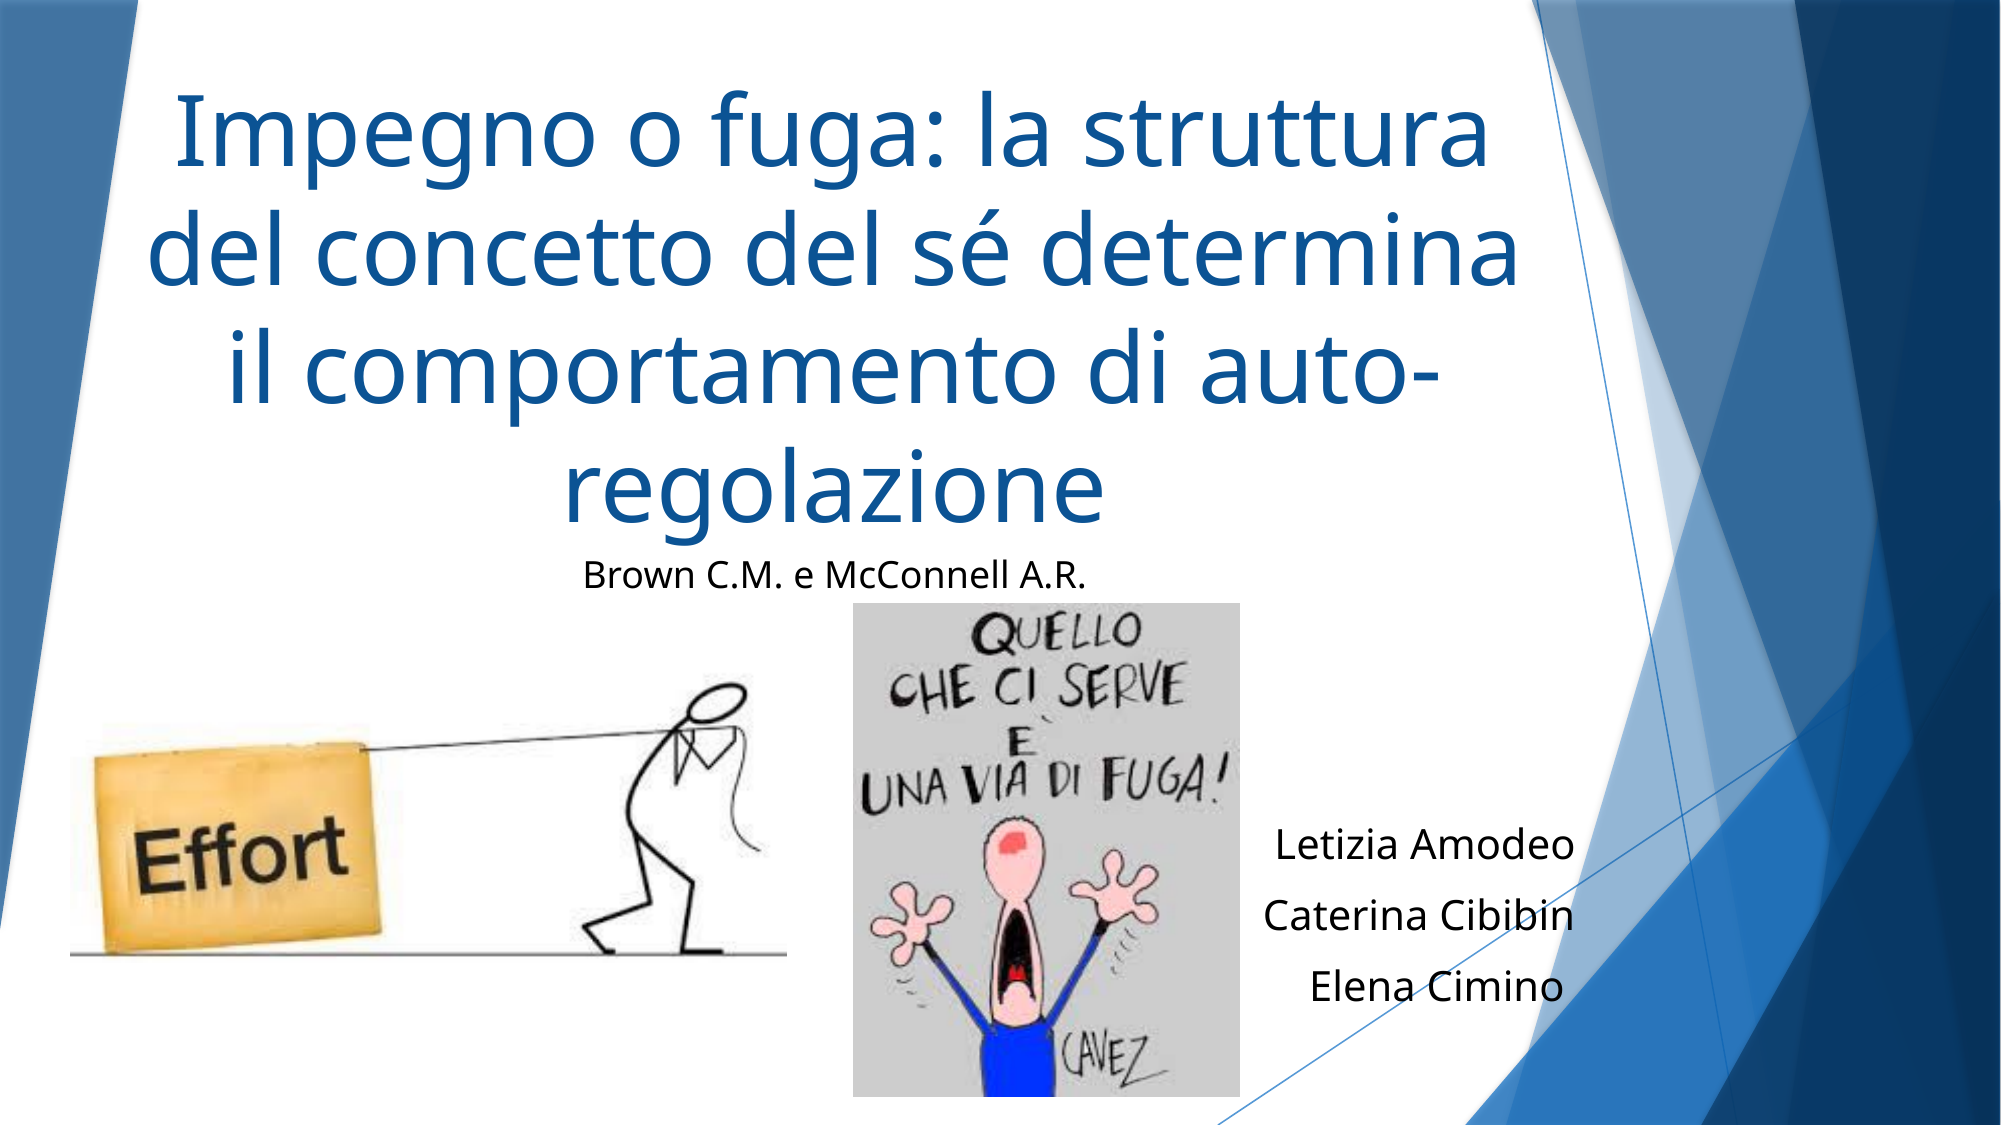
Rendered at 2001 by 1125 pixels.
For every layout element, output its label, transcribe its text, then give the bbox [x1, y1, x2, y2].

picture [852, 603, 1240, 1098]
title Impegno o fuga: la struttura del concetto del sé determina il comportamento di auto-regolazione [130, 54, 1540, 550]
subtitle Letizia Amodeo Caterina Cibibin Elena Cimino [1245, 810, 1591, 990]
picture [69, 657, 788, 963]
text_box Brown C.M. e McConnell A.R. [531, 543, 1139, 604]
